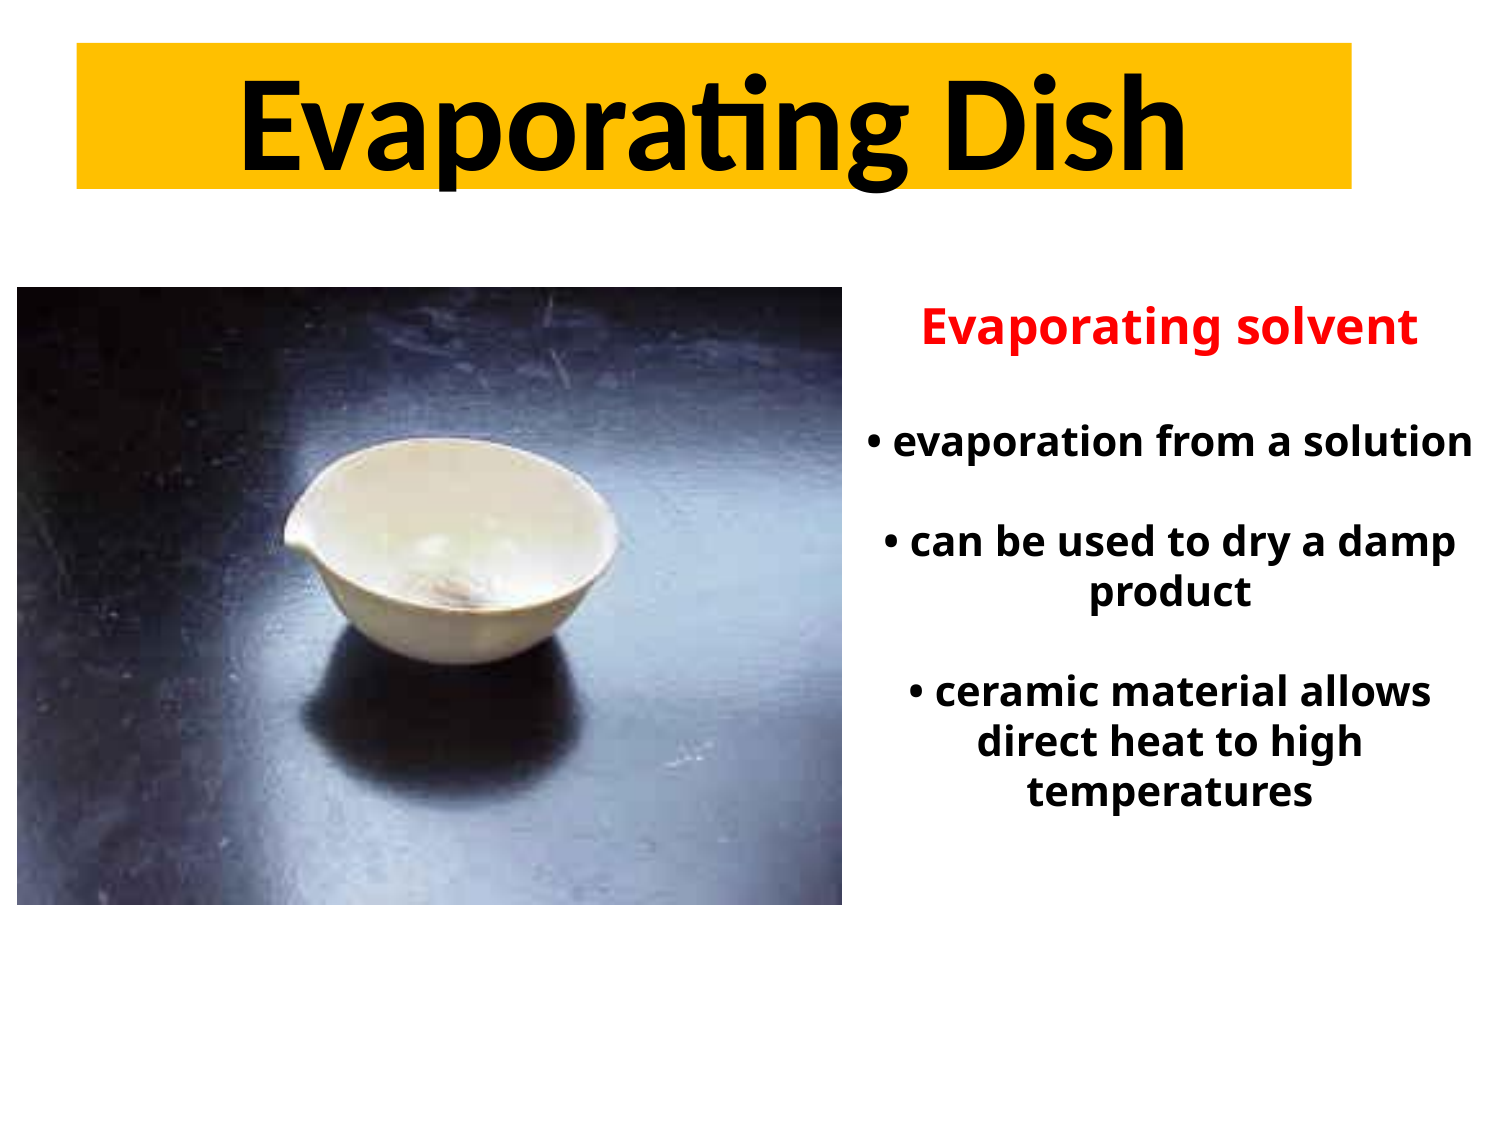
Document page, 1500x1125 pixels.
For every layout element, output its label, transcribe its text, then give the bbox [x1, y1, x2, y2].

picture [17, 287, 842, 906]
text_box Evaporating solvent • evaporation from a solution • can be used to dry a damp product • ceramic material allows direct heat to high temperatures [844, 287, 1500, 823]
title Evaporating Dish [76, 42, 1352, 189]
